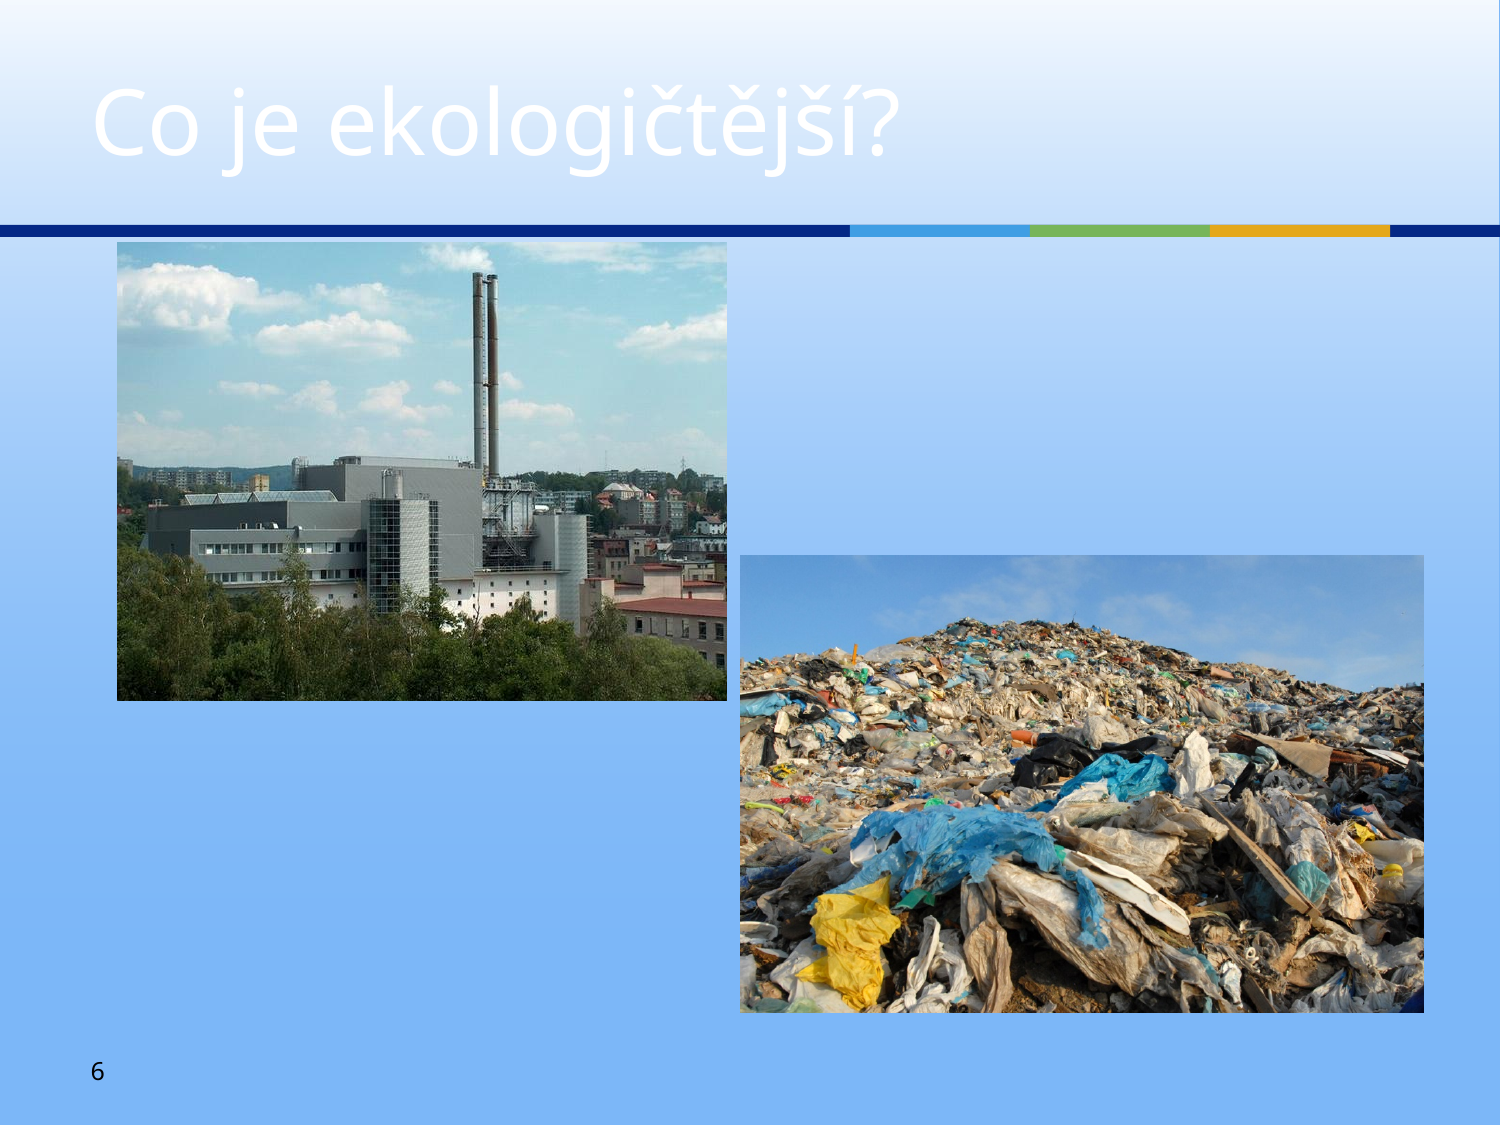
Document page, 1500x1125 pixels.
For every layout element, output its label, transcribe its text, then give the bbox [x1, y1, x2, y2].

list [116, 242, 728, 702]
slide_number 6 [75, 1042, 426, 1103]
title Co je ekologičtější? [75, 24, 1425, 213]
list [740, 555, 1425, 1014]
